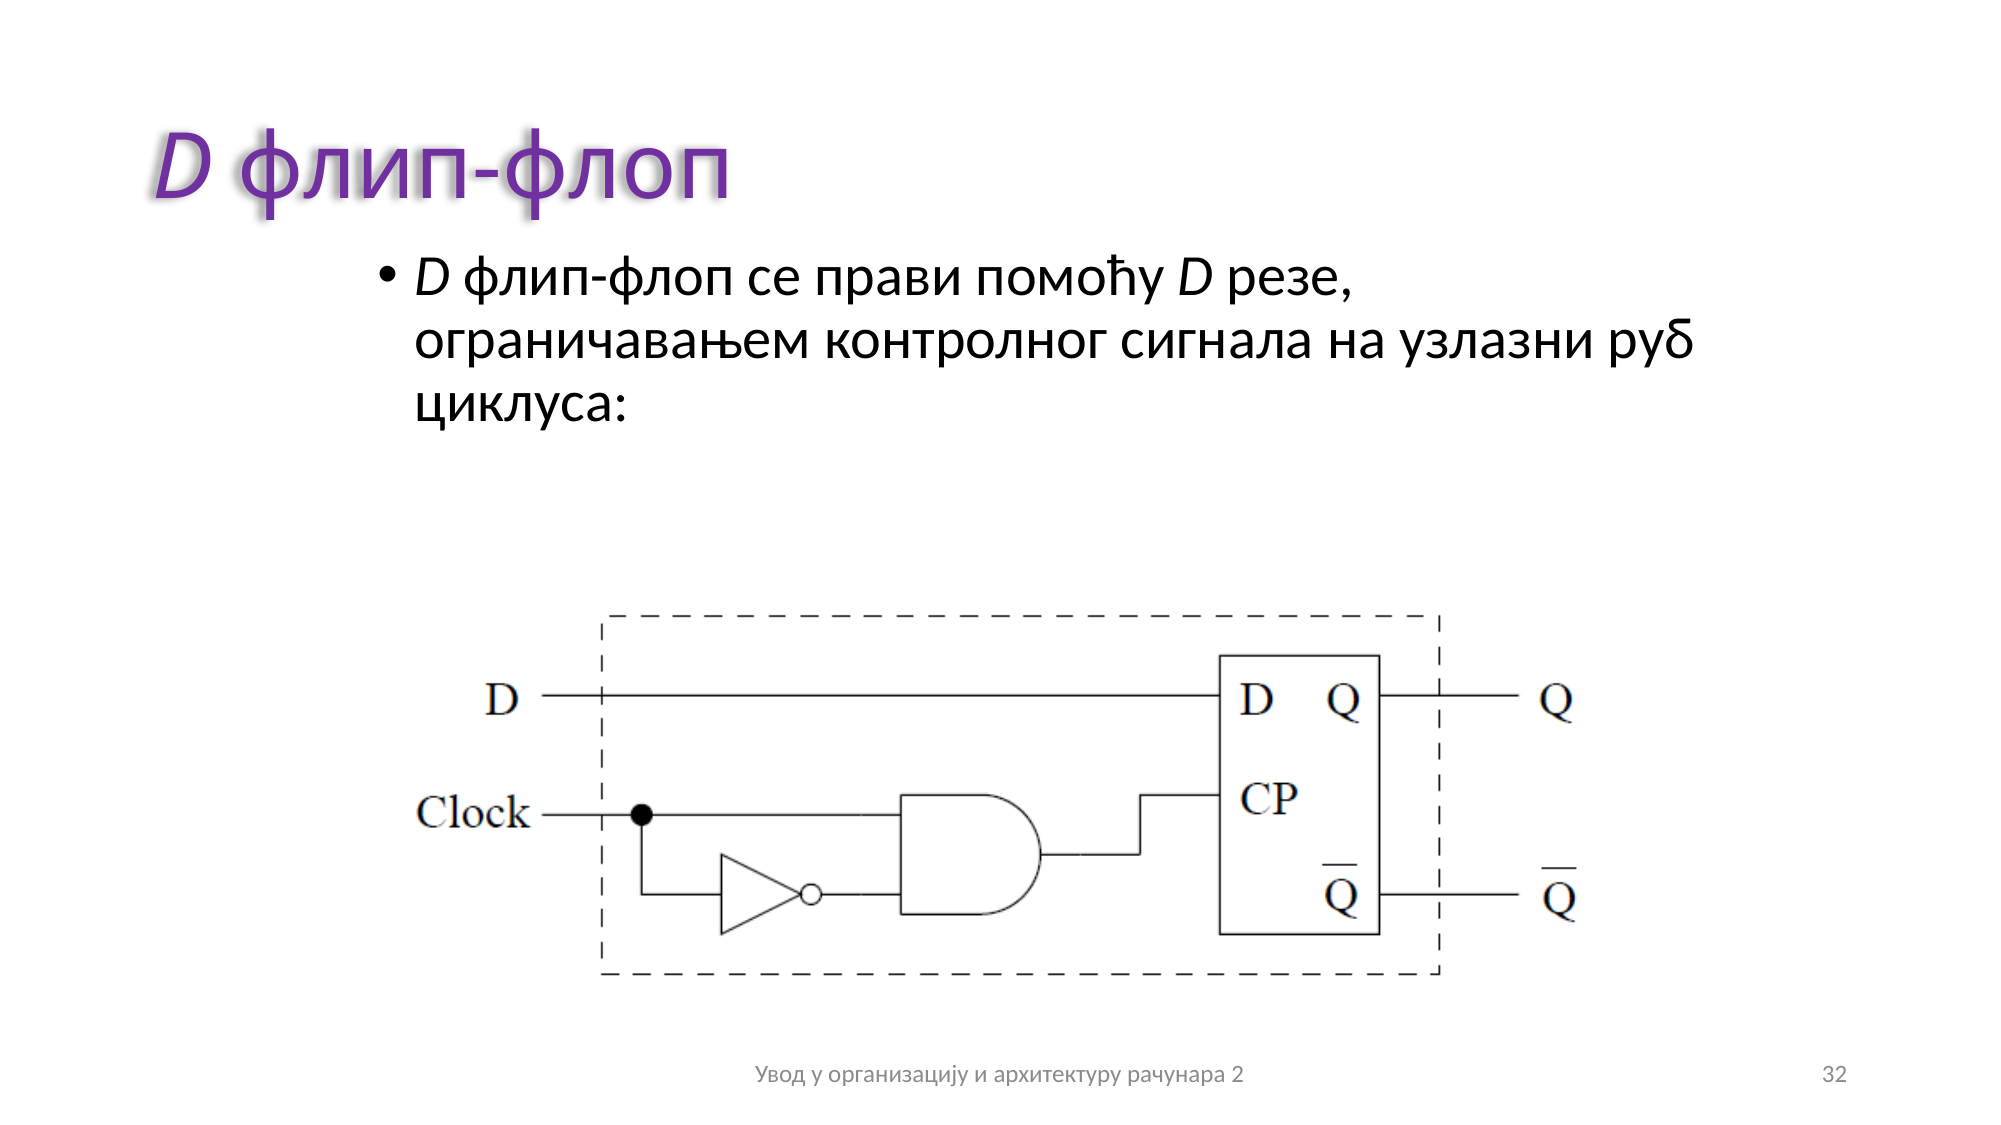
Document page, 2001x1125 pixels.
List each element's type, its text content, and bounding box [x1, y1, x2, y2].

slide_number 32 [1412, 1042, 1863, 1103]
title D флип-флоп [137, 59, 1863, 278]
footer Увод у организацију и архитектуру рачунара 2 [662, 1042, 1338, 1103]
list D флип-флоп се прави помоћу D резе, ограничавањем контролног сигнала на узлазни руб циклуса: [362, 237, 1713, 565]
picture [412, 599, 1588, 985]
